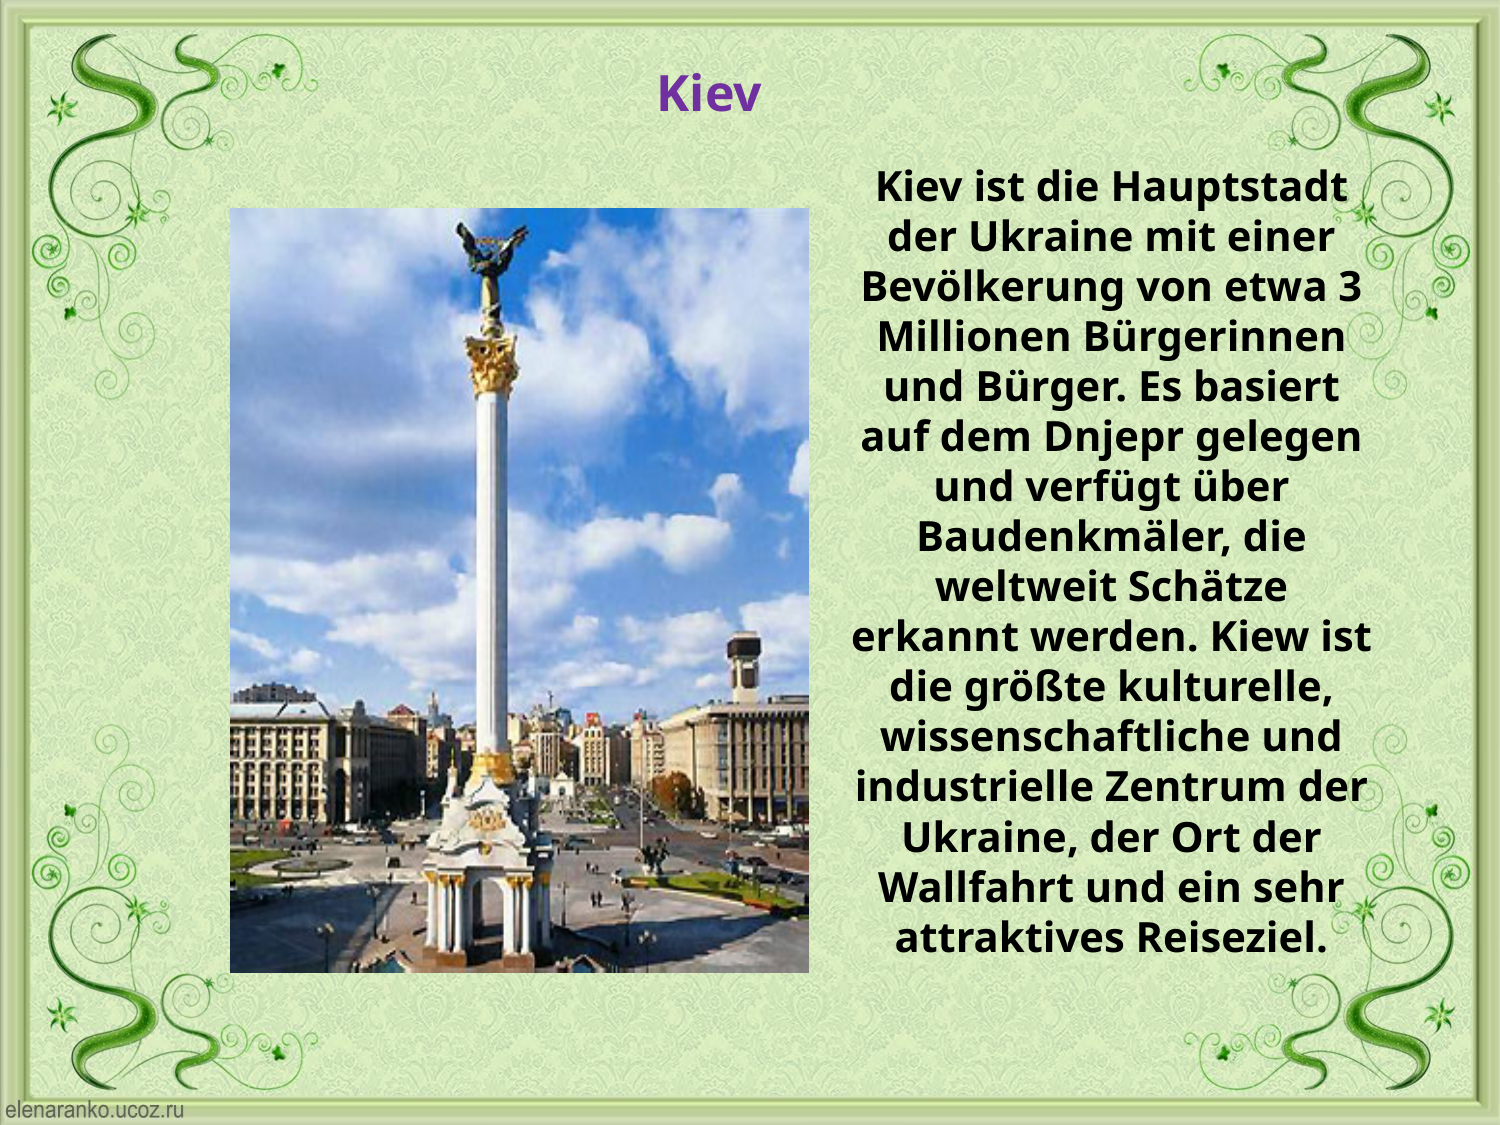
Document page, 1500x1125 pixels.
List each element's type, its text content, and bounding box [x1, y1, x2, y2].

title Kiev ist die Hauptstadt der Ukraine mit einer Bevölkerung von etwa 3 Millionen Bürgerinnen und Bürger. Es basiert auf dem Dnjepr gelegen und verfügt über Baudenkmäler, die weltweit Schätze erkannt werden. Kiew ist die größte kulturelle, wissenschaftliche und industrielle Zentrum der Ukraine, der Ort der Wallfahrt und ein sehr attraktives Reiseziel. [832, 113, 1391, 1007]
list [229, 207, 810, 973]
text_box Kiev [642, 54, 778, 130]
picture [0, 0, 1500, 1125]
